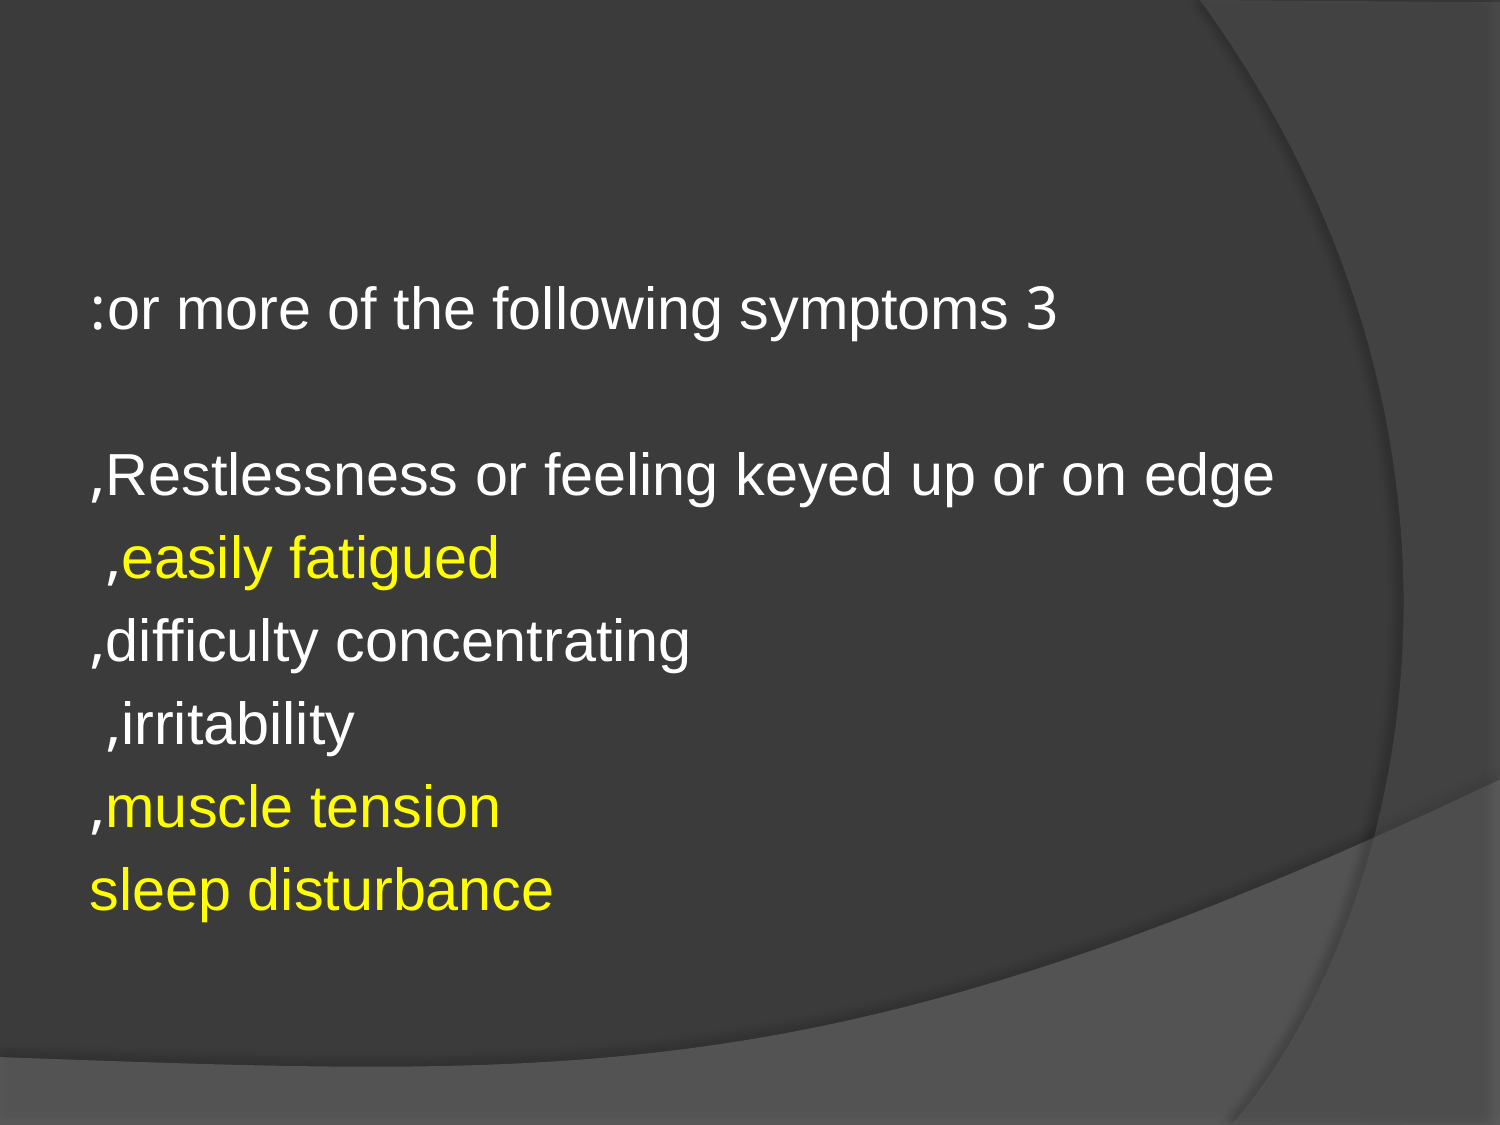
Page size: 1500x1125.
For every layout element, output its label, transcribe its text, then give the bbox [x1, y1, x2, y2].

list 3 or more of the following symptoms: Restlessness or feeling keyed up or on edge, easily fatigued, difficulty concentrating, irritability, muscle tension, sleep disturbance [75, 262, 1300, 1005]
